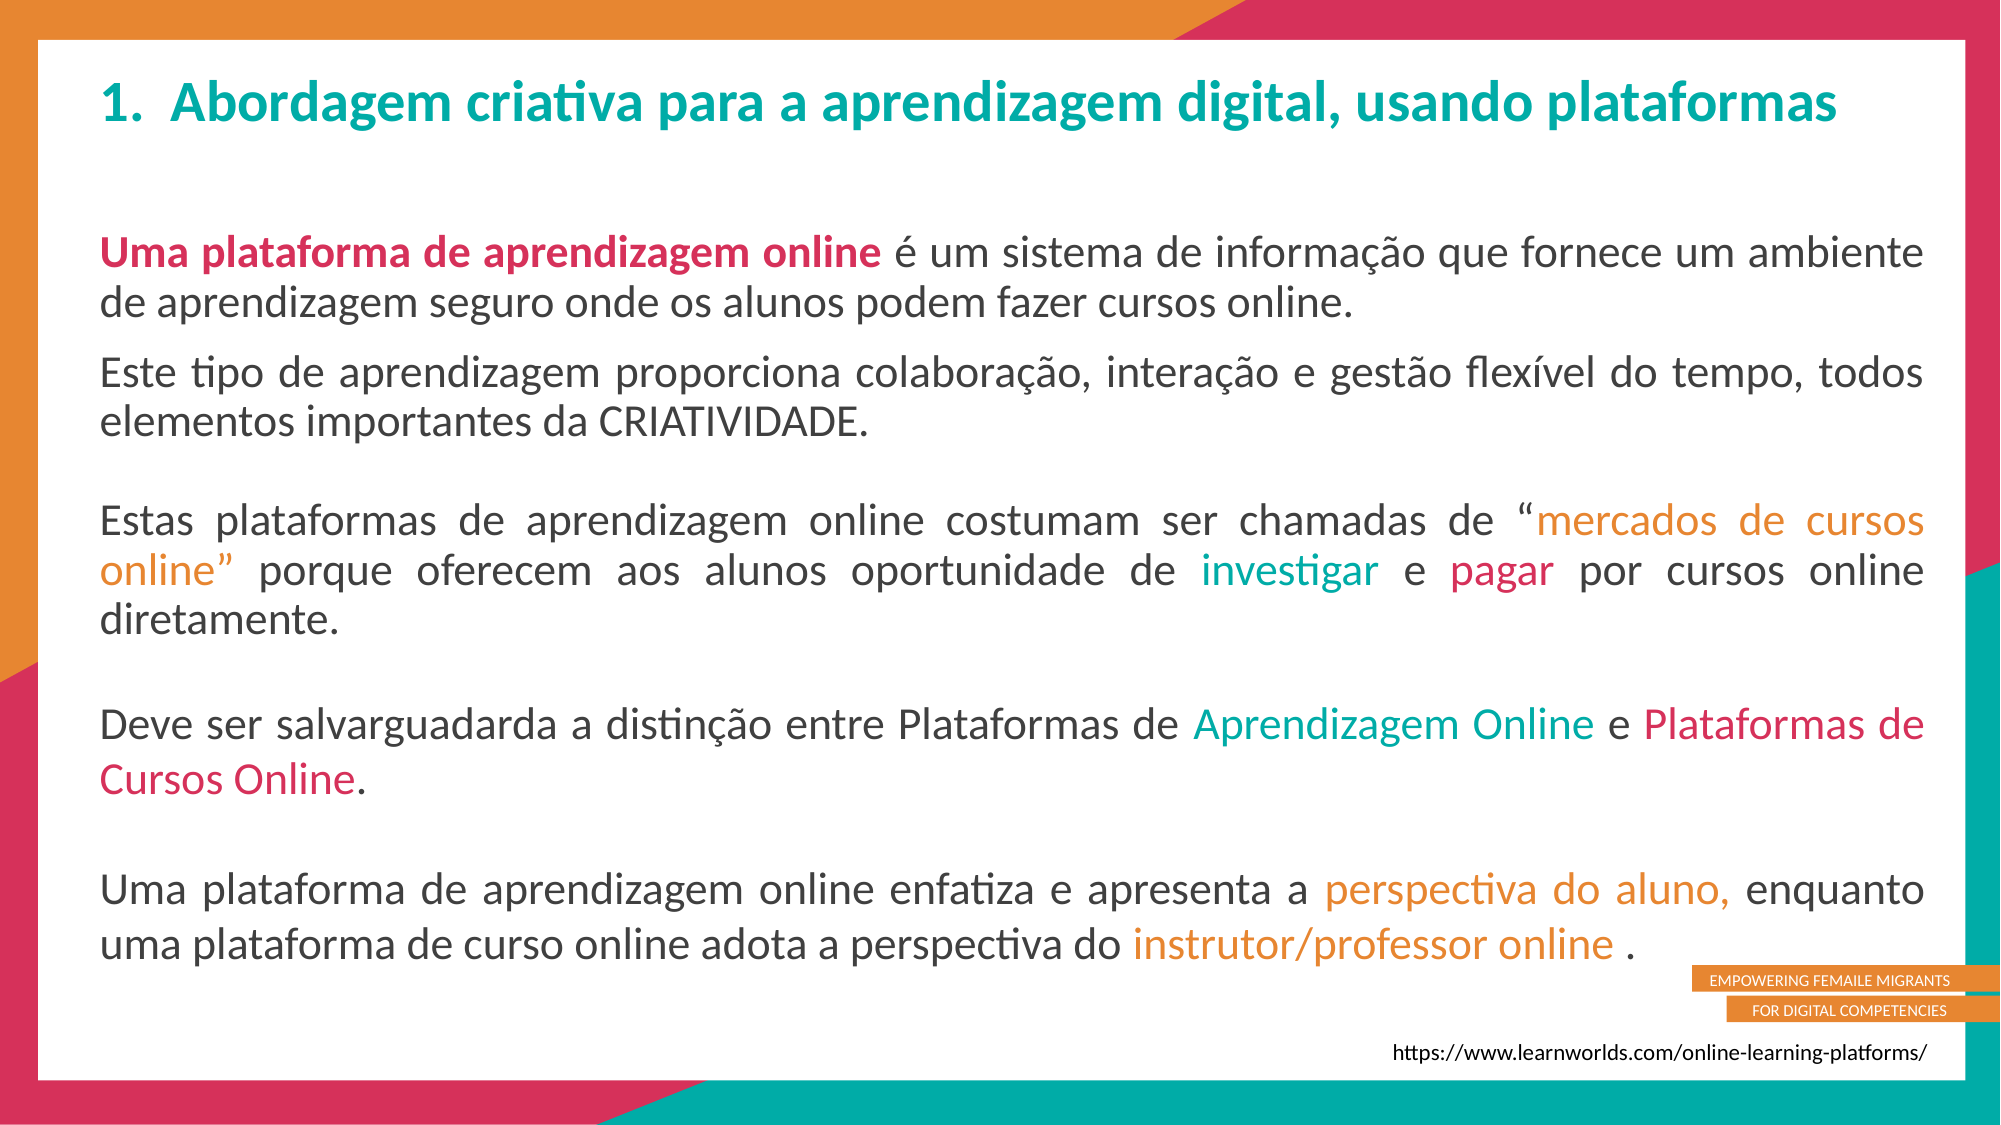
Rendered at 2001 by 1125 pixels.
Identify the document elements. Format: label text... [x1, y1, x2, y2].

text_box https://www.learnworlds.com/online-learning-platforms/ [1377, 1029, 2000, 1073]
list Abordagem criativa para a aprendizagem digital, usando plataformas [84, 63, 1918, 202]
list Uma plataforma de aprendizagem online é um sistema de informação que fornece um ambiente de aprendizagem seguro onde os alunos podem fazer cursos online. Este tipo de aprendizagem proporciona colaboração, interação e gestão flexível do tempo, todos elementos importantes da CRIATIVIDADE. Estas plataformas de aprendizagem online costumam ser chamadas de “mercados de cursos online” porque oferecem aos alunos oportunidade de investigar e pagar por cursos online diretamente. Deve ser salvarguadarda a distinção entre Plataformas de Aprendizagem Online e Plataformas de Cursos Online. Uma plataforma de aprendizagem online enfatiza e apresenta a perspectiva do aluno, enquanto uma plataforma de curso online adota a perspectiva do instrutor/professor online . [84, 220, 1941, 1052]
